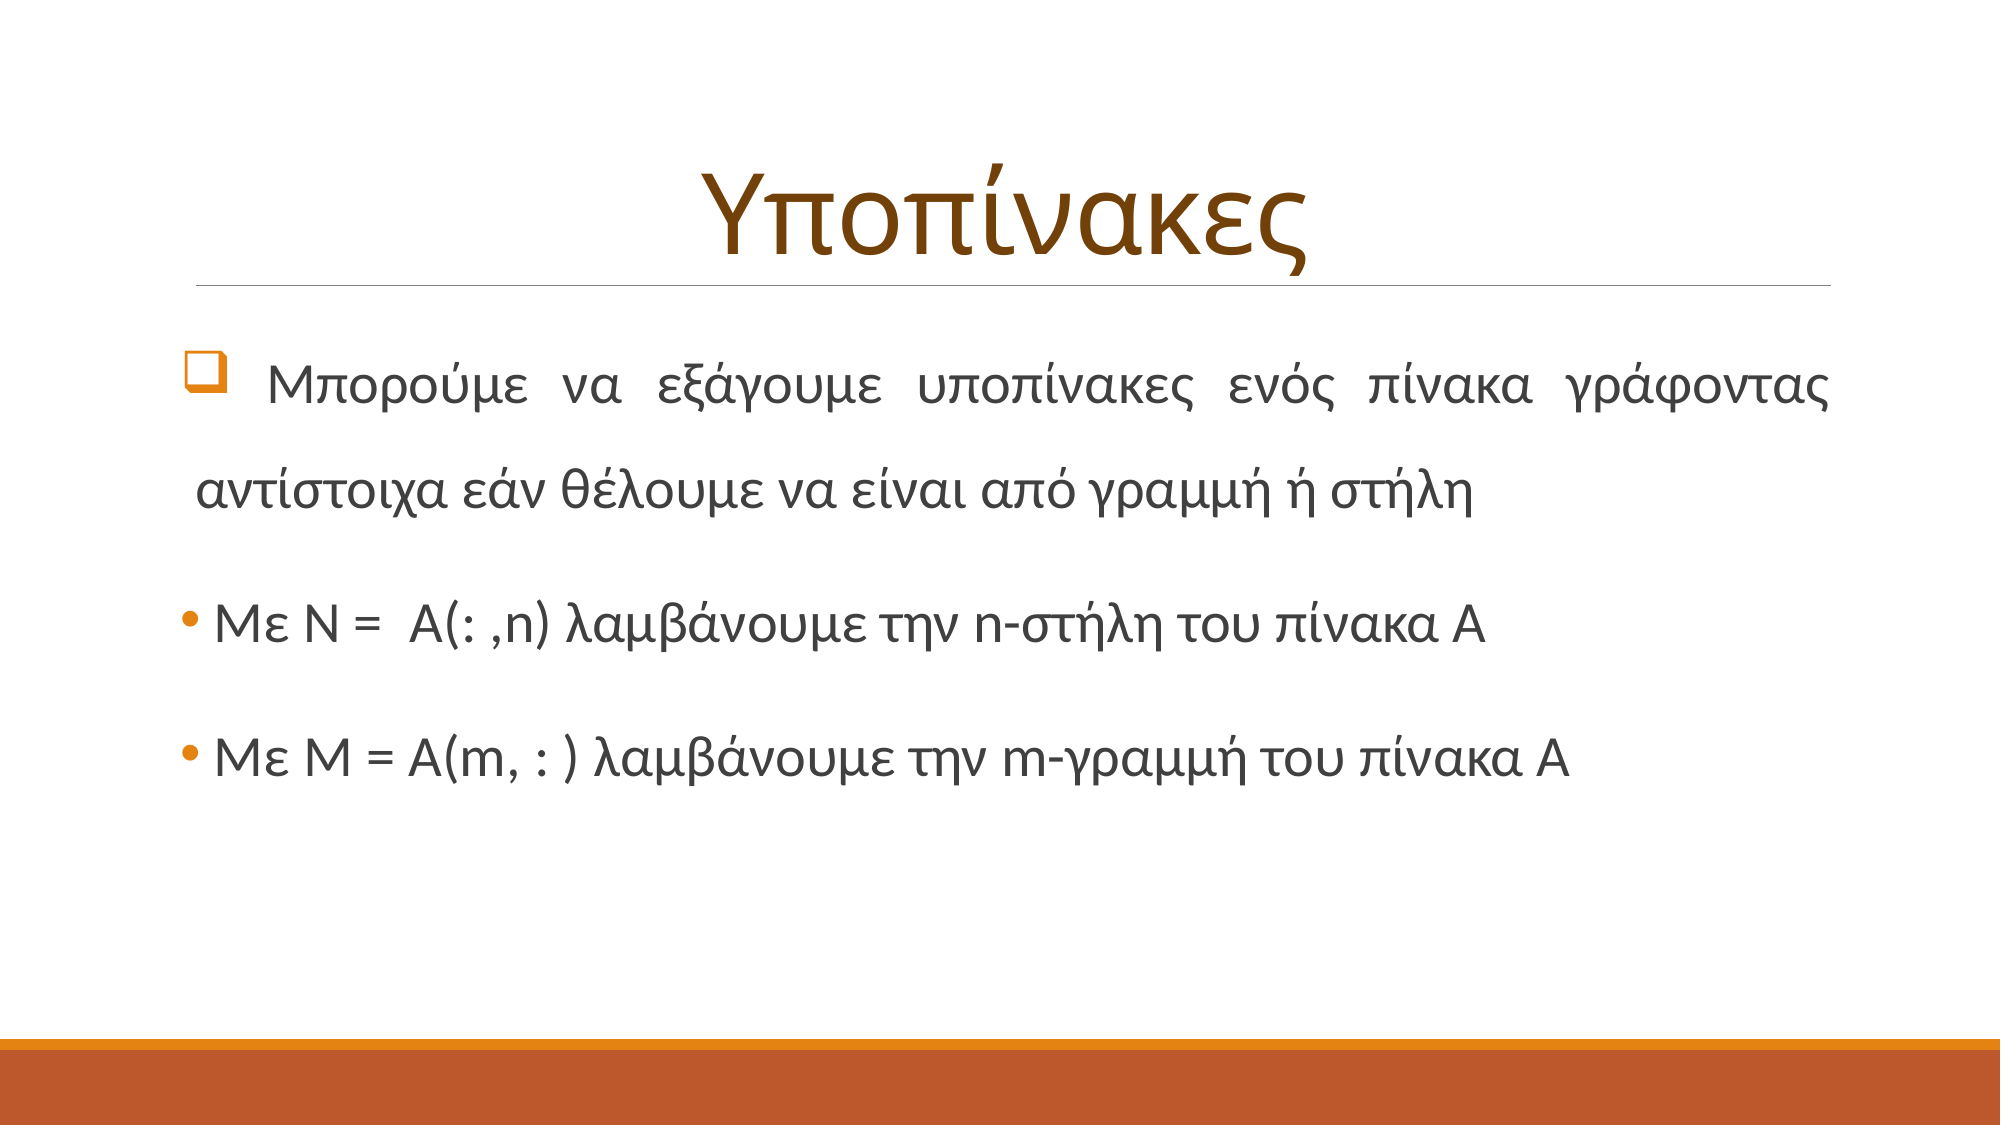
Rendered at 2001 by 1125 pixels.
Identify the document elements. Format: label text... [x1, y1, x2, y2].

list Μπορούμε να εξάγουμε υποπίνακες ενός πίνακα γράφοντας αντίστοιχα εάν θέλουμε να είναι από γραμμή ή στήλη Με N = A(: ,n) λαμβάνουμε την n-στήλη του πίνακα Α Με M = A(m, : ) λαμβάνουμε την m-γραμμή του πίνακα Α [180, 302, 1830, 963]
title Υποπίνακες [180, 47, 1830, 285]
